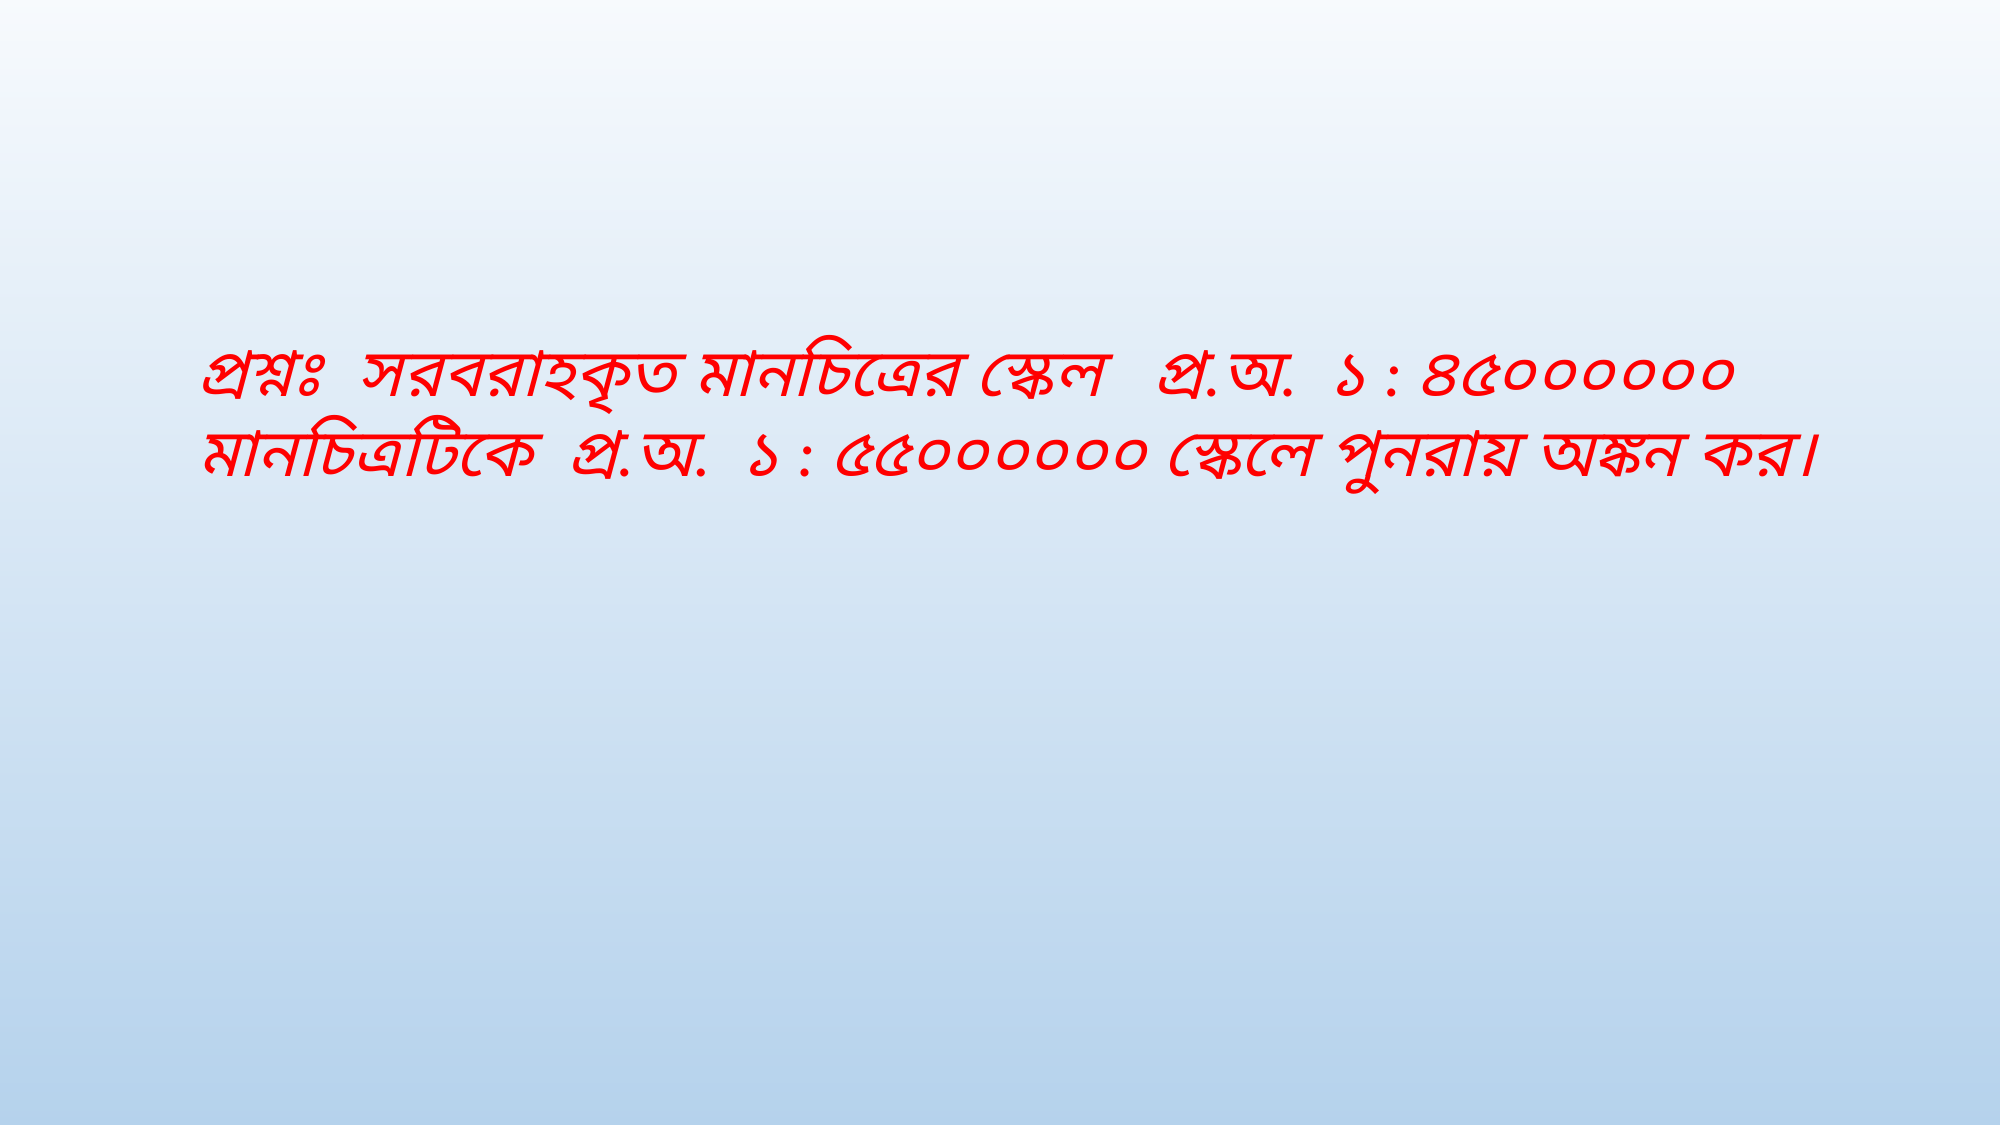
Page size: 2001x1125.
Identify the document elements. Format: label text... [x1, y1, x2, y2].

text_box প্রশ্নঃ সরবরাহকৃত মানচিত্রের স্কেল প্র.অ. ১ : ৪৫০০০০০০ মানচিত্রটিকে প্র.অ. ১ : ৫৫০০০০০০ স্কেলে পুনরায় অঙ্কন কর। [182, 322, 1918, 498]
